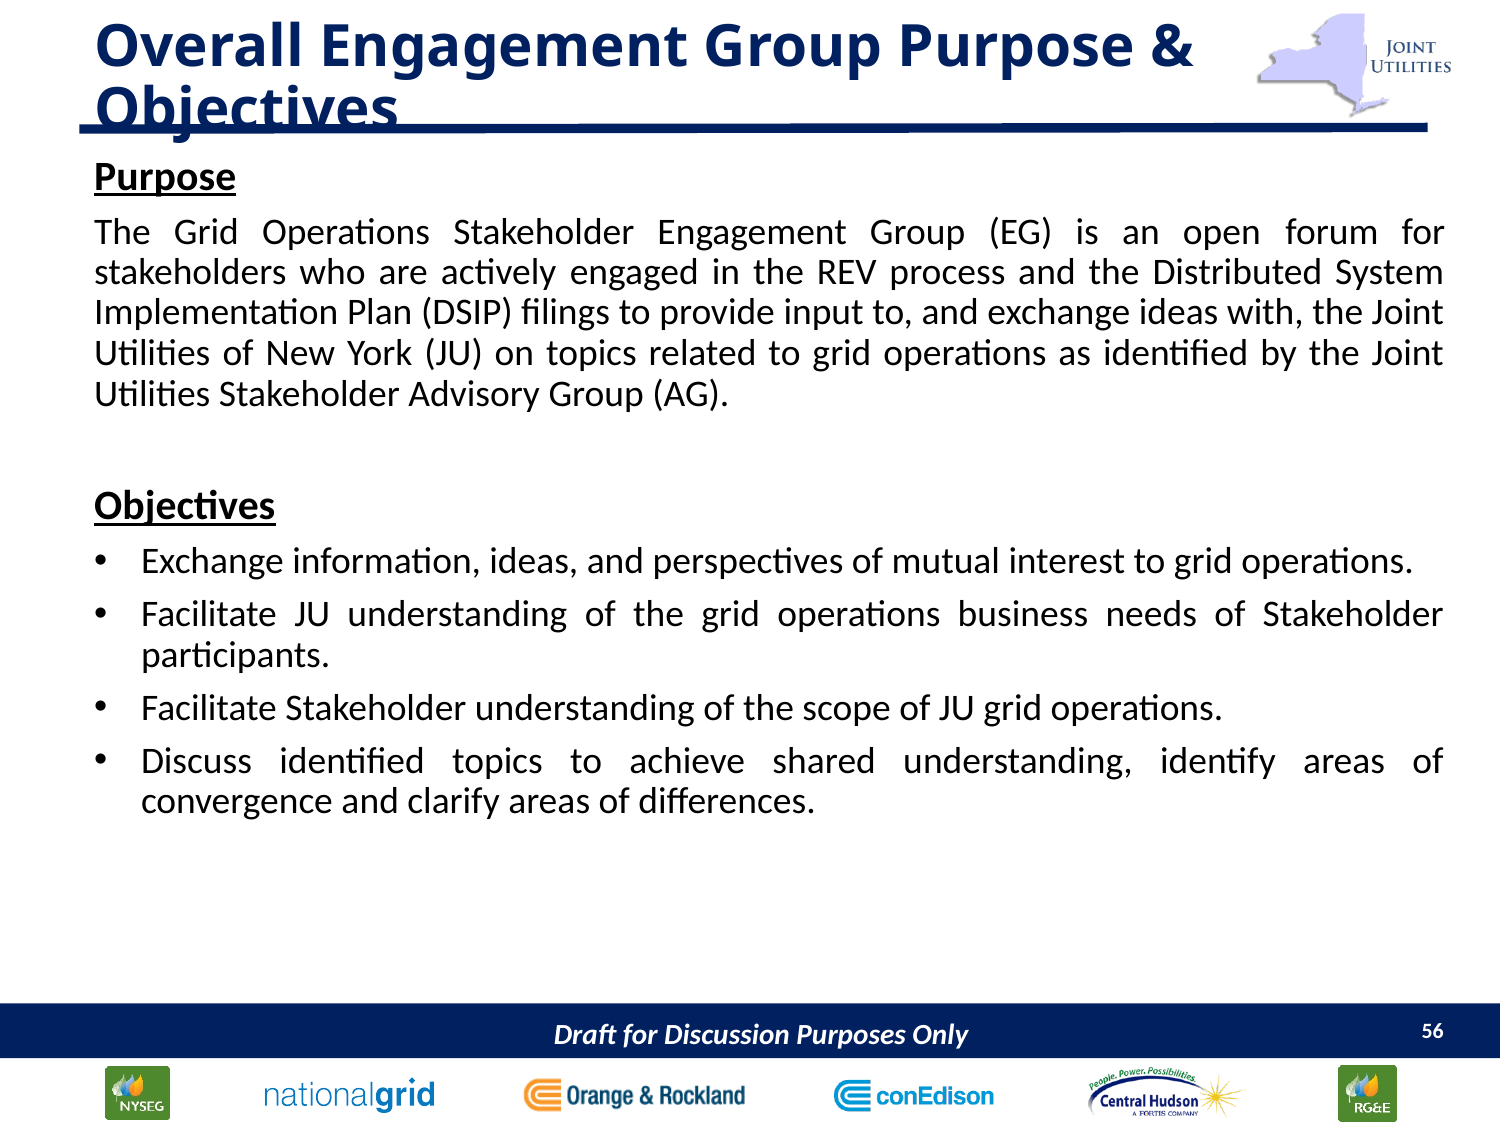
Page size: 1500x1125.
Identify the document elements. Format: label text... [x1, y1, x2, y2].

picture [832, 1078, 994, 1112]
picture [1252, 10, 1461, 122]
title Overall Engagement Group Purpose & Objectives [79, 38, 1428, 121]
picture [1338, 1065, 1397, 1122]
picture [520, 1074, 749, 1116]
picture [1086, 1065, 1247, 1120]
picture [262, 1074, 437, 1116]
text_box Purpose The Grid Operations Stakeholder Engagement Group (EG) is an open forum for stakeholders who are actively engaged in the REV process and the Distributed System Implementation Plan (DSIP) filings to provide input to, and exchange ideas with, the Joint Utilities of New York (JU) on topics related to grid operations as identified by the Joint Utilities Stakeholder Advisory Group (AG). Objectives Exchange information, ideas, and perspectives of mutual interest to grid operations. Facilitate JU understanding of the grid operations business needs of Stakeholder participants. Facilitate Stakeholder understanding of the scope of JU grid operations. Discuss identified topics to achieve shared understanding, identify areas of convergence and clarify areas of differences. [79, 146, 1461, 936]
picture [105, 1066, 170, 1120]
